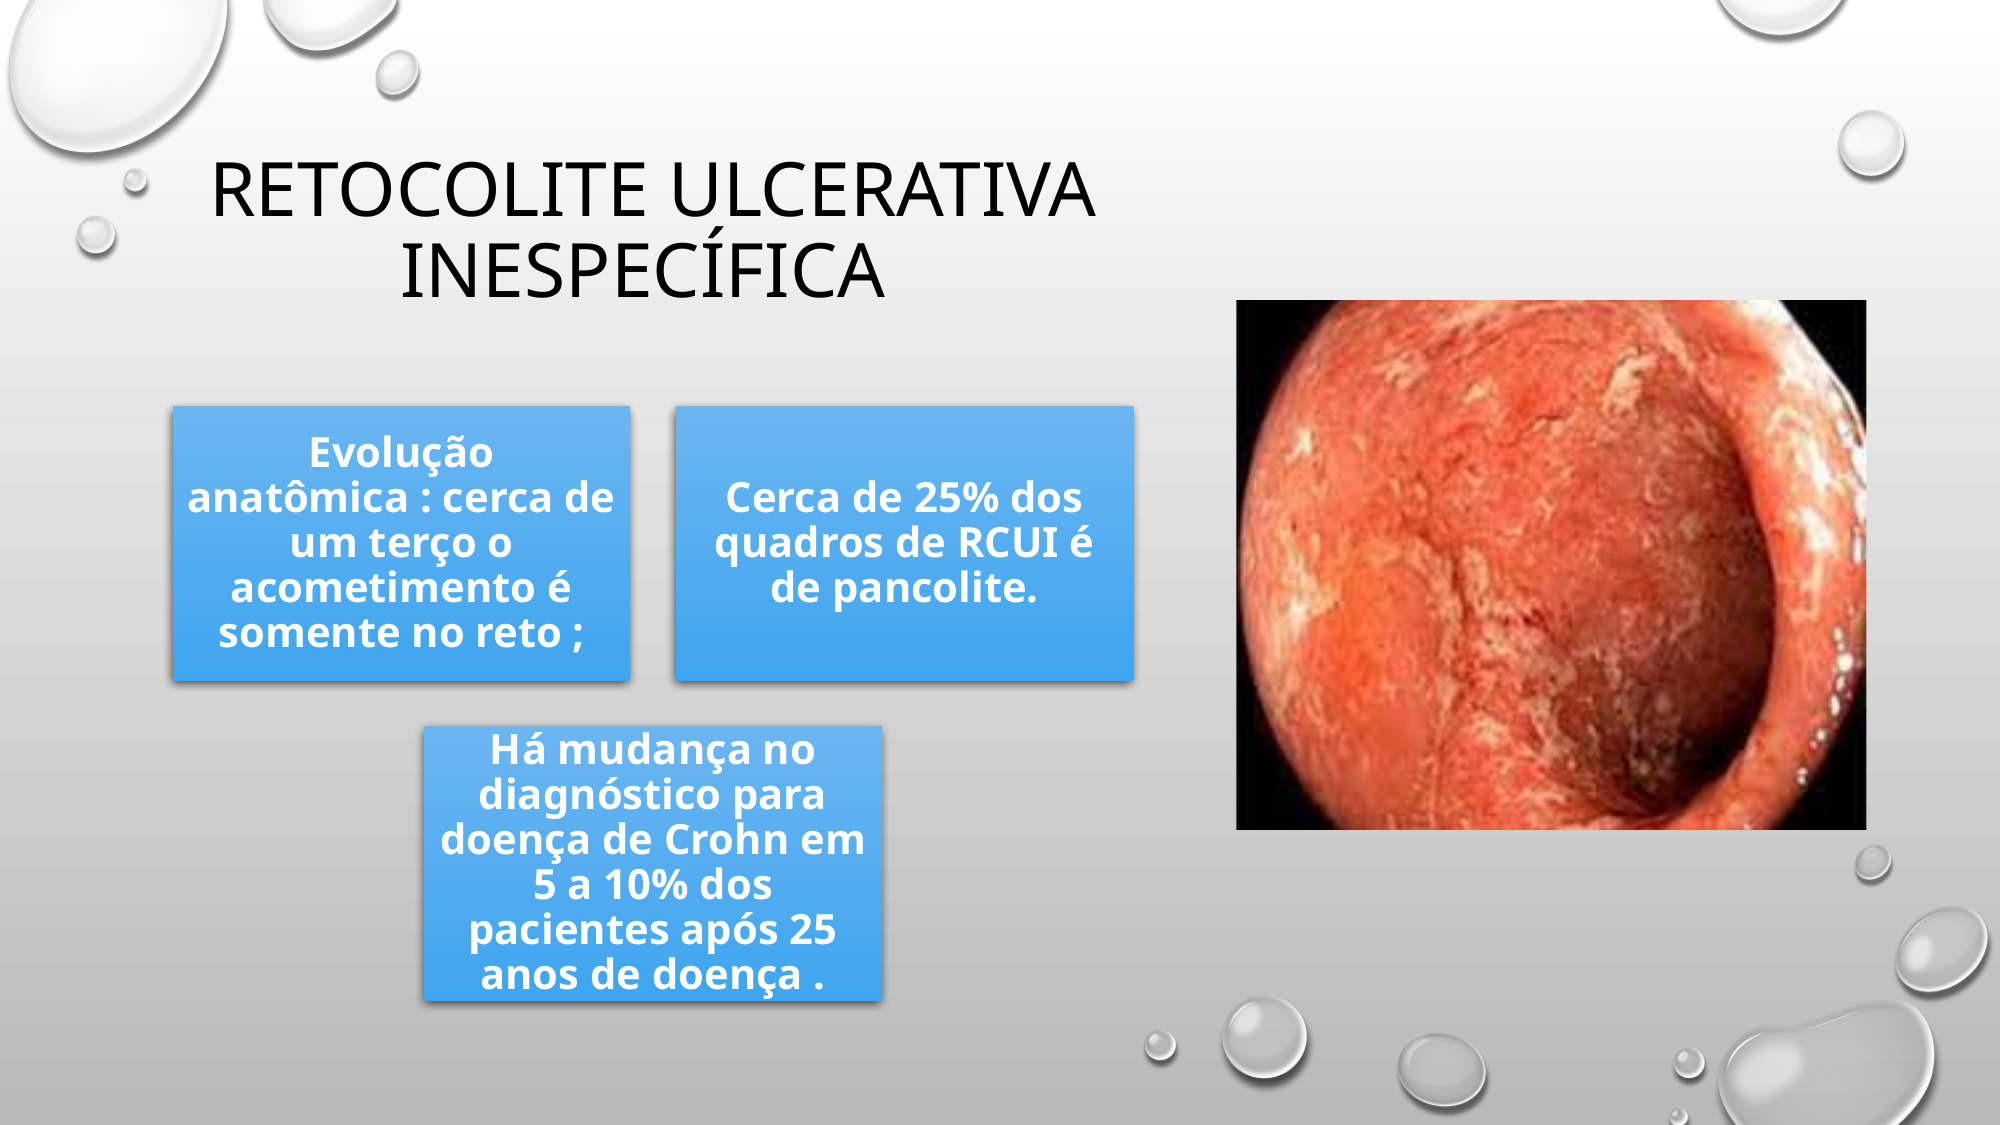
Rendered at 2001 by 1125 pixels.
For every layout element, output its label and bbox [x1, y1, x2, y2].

picture [0, 0, 2000, 1125]
list [172, 388, 1134, 1020]
